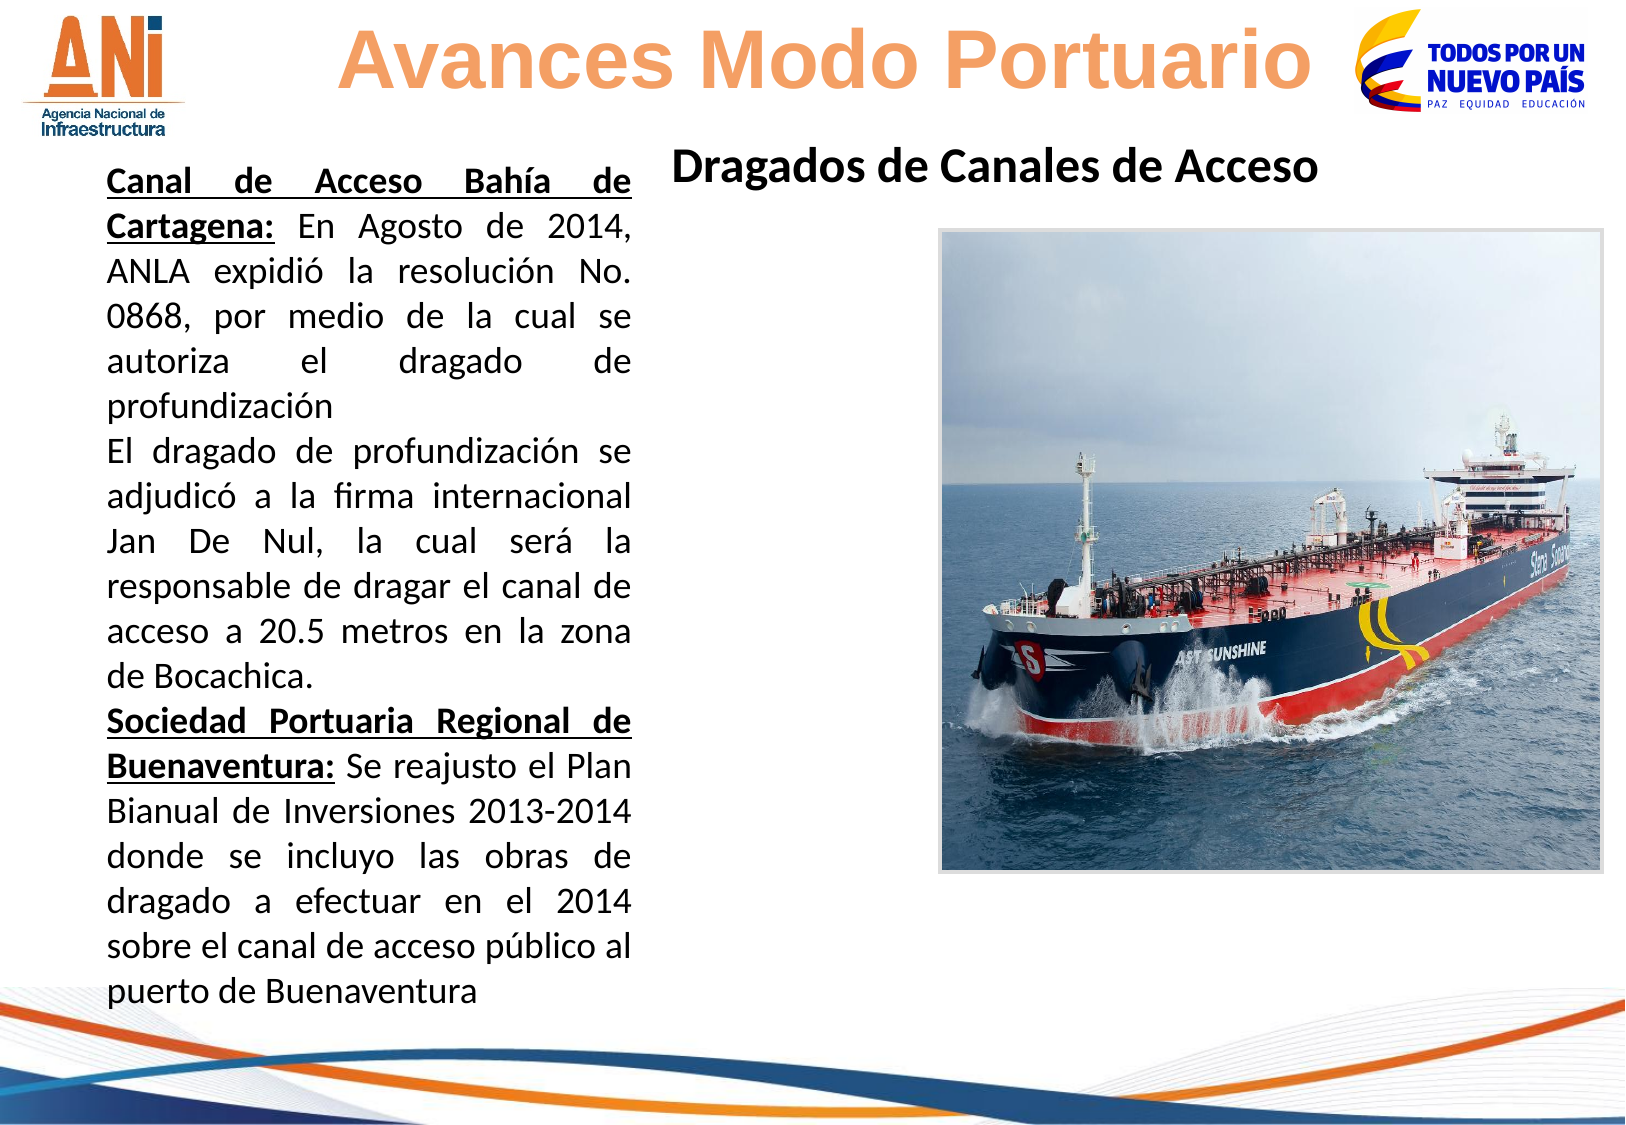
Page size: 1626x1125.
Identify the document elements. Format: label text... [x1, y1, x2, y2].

text_box Canal de Acceso Bahía de Cartagena: En Agosto de 2014, ANLA expidió la resolución No. 0868, por medio de la cual se autoriza el dragado de profundización El dragado de profundización se adjudicó a la firma internacional Jan De Nul, la cual será la responsable de dragar el canal de acceso a 20.5 metros en la zona de Bocachica. Sociedad Portuaria Regional de Buenaventura: Se reajusto el Plan Bianual de Inversiones 2013-2014 donde se incluyo las obras de dragado a efectuar en el 2014 sobre el canal de acceso público al puerto de Buenaventura [91, 148, 648, 1019]
text_box Dragados de Canales de Acceso [647, 125, 1344, 201]
picture [1354, 7, 1588, 114]
picture [0, 987, 1625, 1125]
text_box Avances Modo Portuario [321, 0, 1329, 113]
picture [942, 231, 1601, 870]
picture [21, 15, 188, 137]
